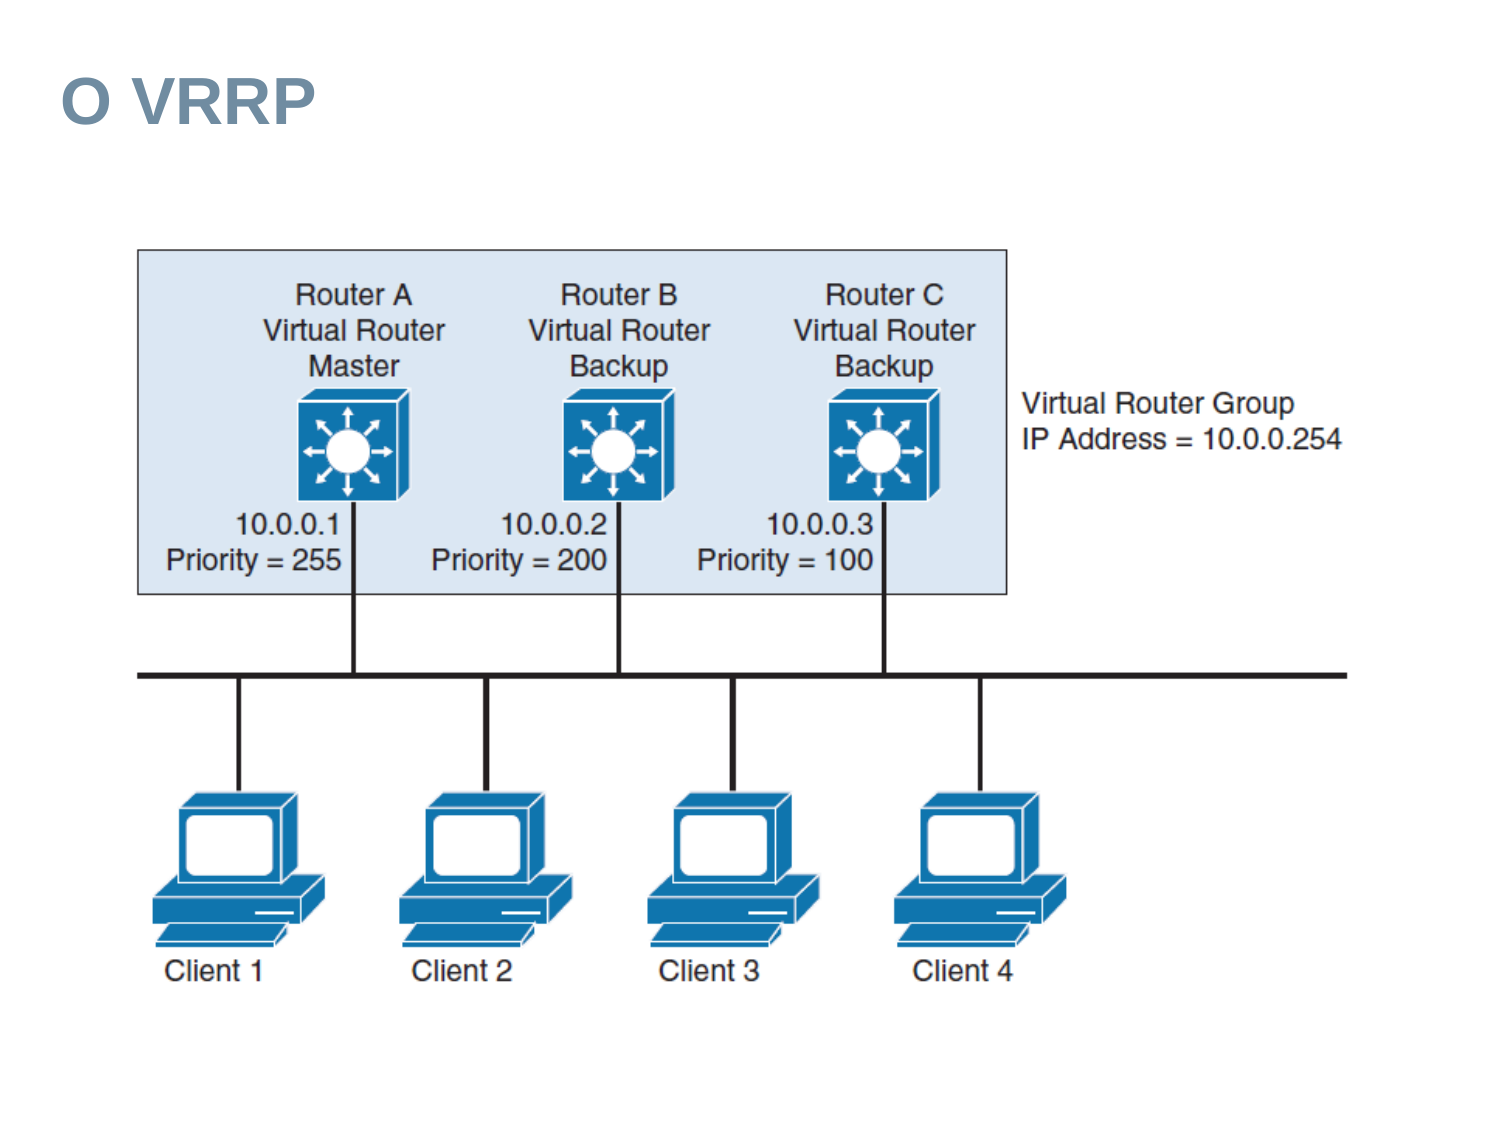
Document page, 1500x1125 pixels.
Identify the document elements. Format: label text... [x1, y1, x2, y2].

title O VRRP [45, 59, 1444, 182]
picture [93, 217, 1396, 1013]
